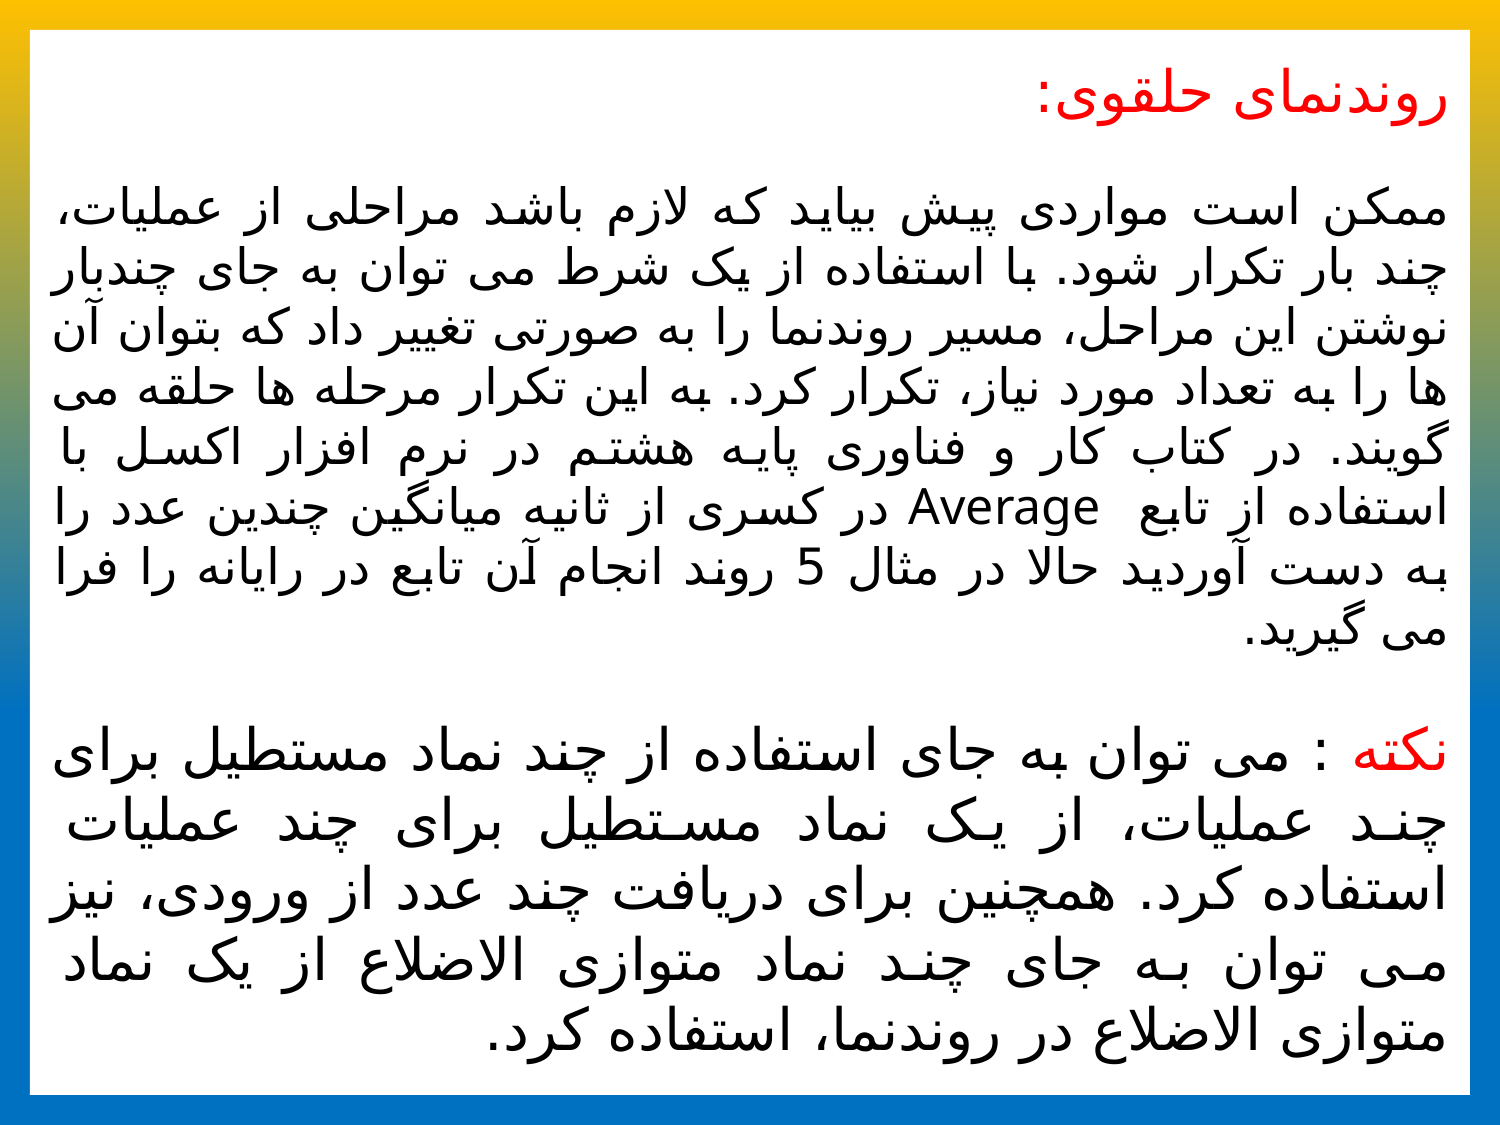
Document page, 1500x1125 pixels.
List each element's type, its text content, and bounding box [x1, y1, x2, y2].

text_box روندنمای حلقوی: ممکن است مواردی پیش بیاید که لازم باشد مراحلی از عملیات، چند بار تکرار شود. با استفاده از یک شرط می توان به جای چندبار نوشتن این مراحل، مسیر روندنما را به صورتی تغییر داد که بتوان آن ها را به تعداد مورد نیاز، تکرار کرد. به این تکرار مرحله ها حلقه می گویند. در کتاب کار و فناوری پایه هشتم در نرم افزار اکسل با استفاده از تابع Average در کسری از ثانیه میانگین چندین عدد را به دست آوردید حالا در مثال 5 روند انجام آن تابع در رایانه را فرا می گیرید. [35, 47, 1464, 662]
text_box نکته : می توان به جای استفاده از چند نماد مستطیل برای چند عملیات، از یک نماد مستطیل برای چند عملیات استفاده کرد. همچنین برای دریافت چند عدد از ورودی، نیز می توان به جای چند نماد متوازی الاضلاع از یک نماد متوازی الاضلاع در روندنما، استفاده کرد. [35, 704, 1464, 1069]
